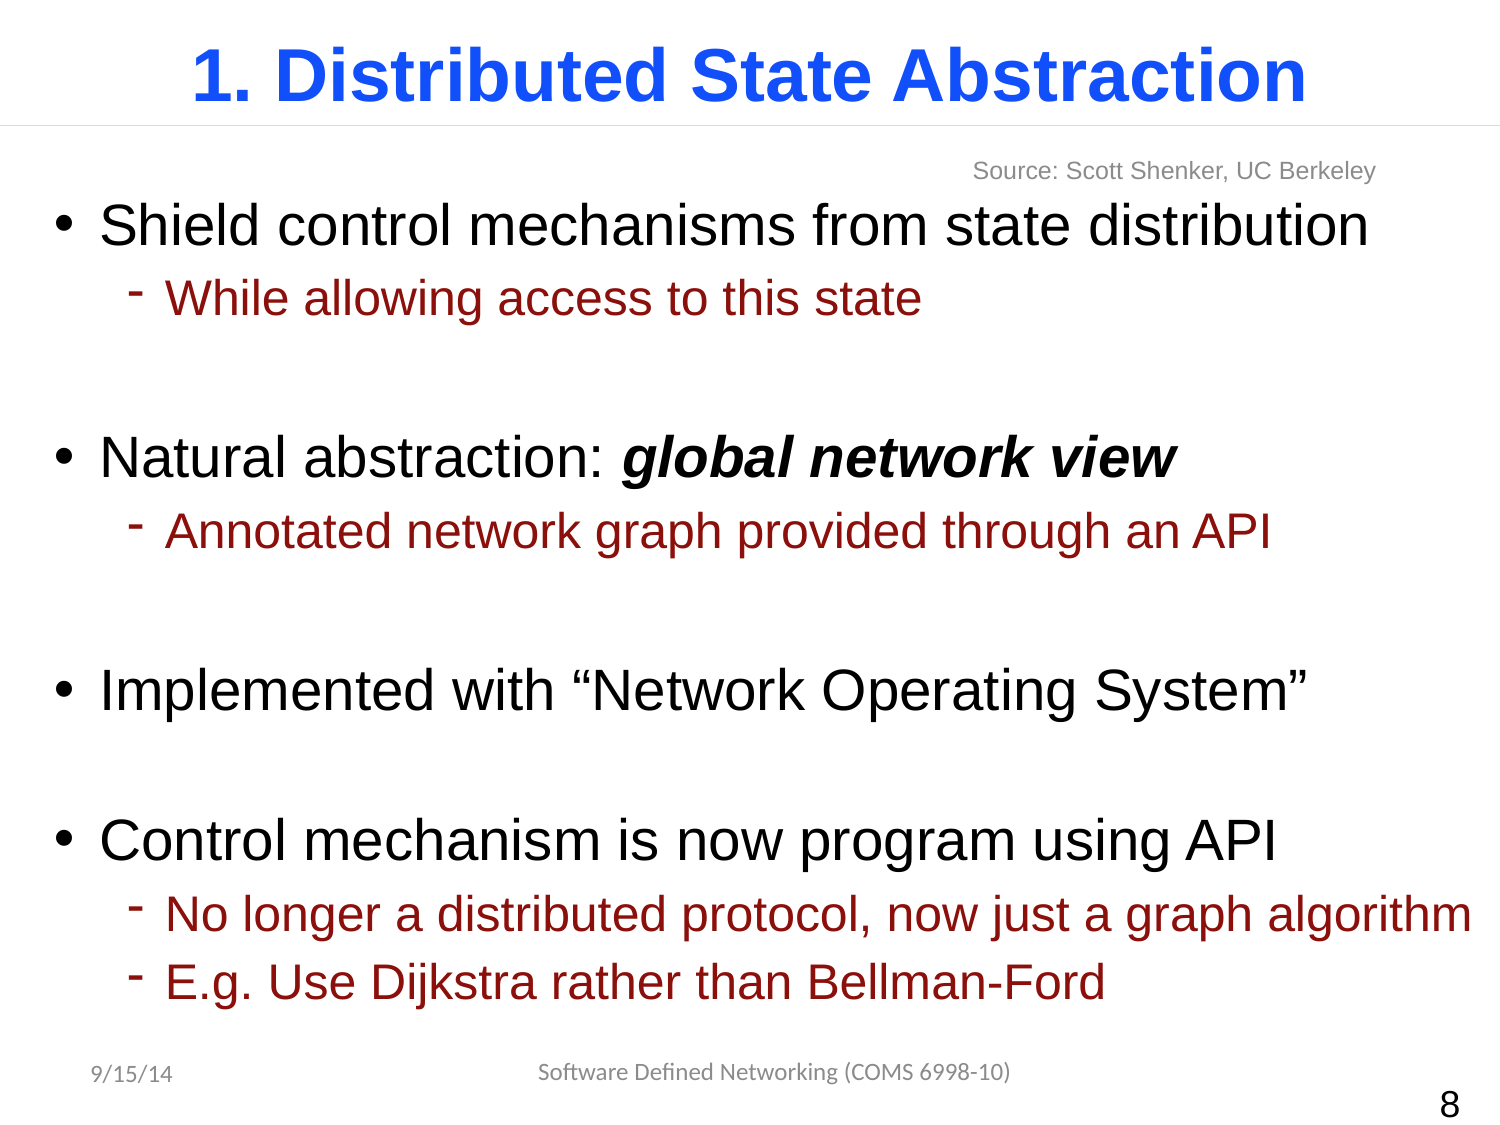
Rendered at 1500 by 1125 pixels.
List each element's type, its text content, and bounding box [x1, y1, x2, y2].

title 1. Distributed State Abstraction [0, 24, 1500, 125]
text_box Source: Scott Shenker, UC Berkeley [912, 137, 1438, 203]
list Shield control mechanisms from state distribution While allowing access to this state Natural abstraction: global network view Annotated network graph provided through an API Implemented with “Network Operating System” Control mechanism is now program using API No longer a distributed protocol, now just a graph algorithm E.g. Use Dijkstra rather than Bellman-Ford [37, 187, 1500, 1086]
text_box 9/15/14 [75, 1042, 425, 1103]
text_box Software Defined Networking (COMS 6998-10) [512, 1037, 1038, 1103]
